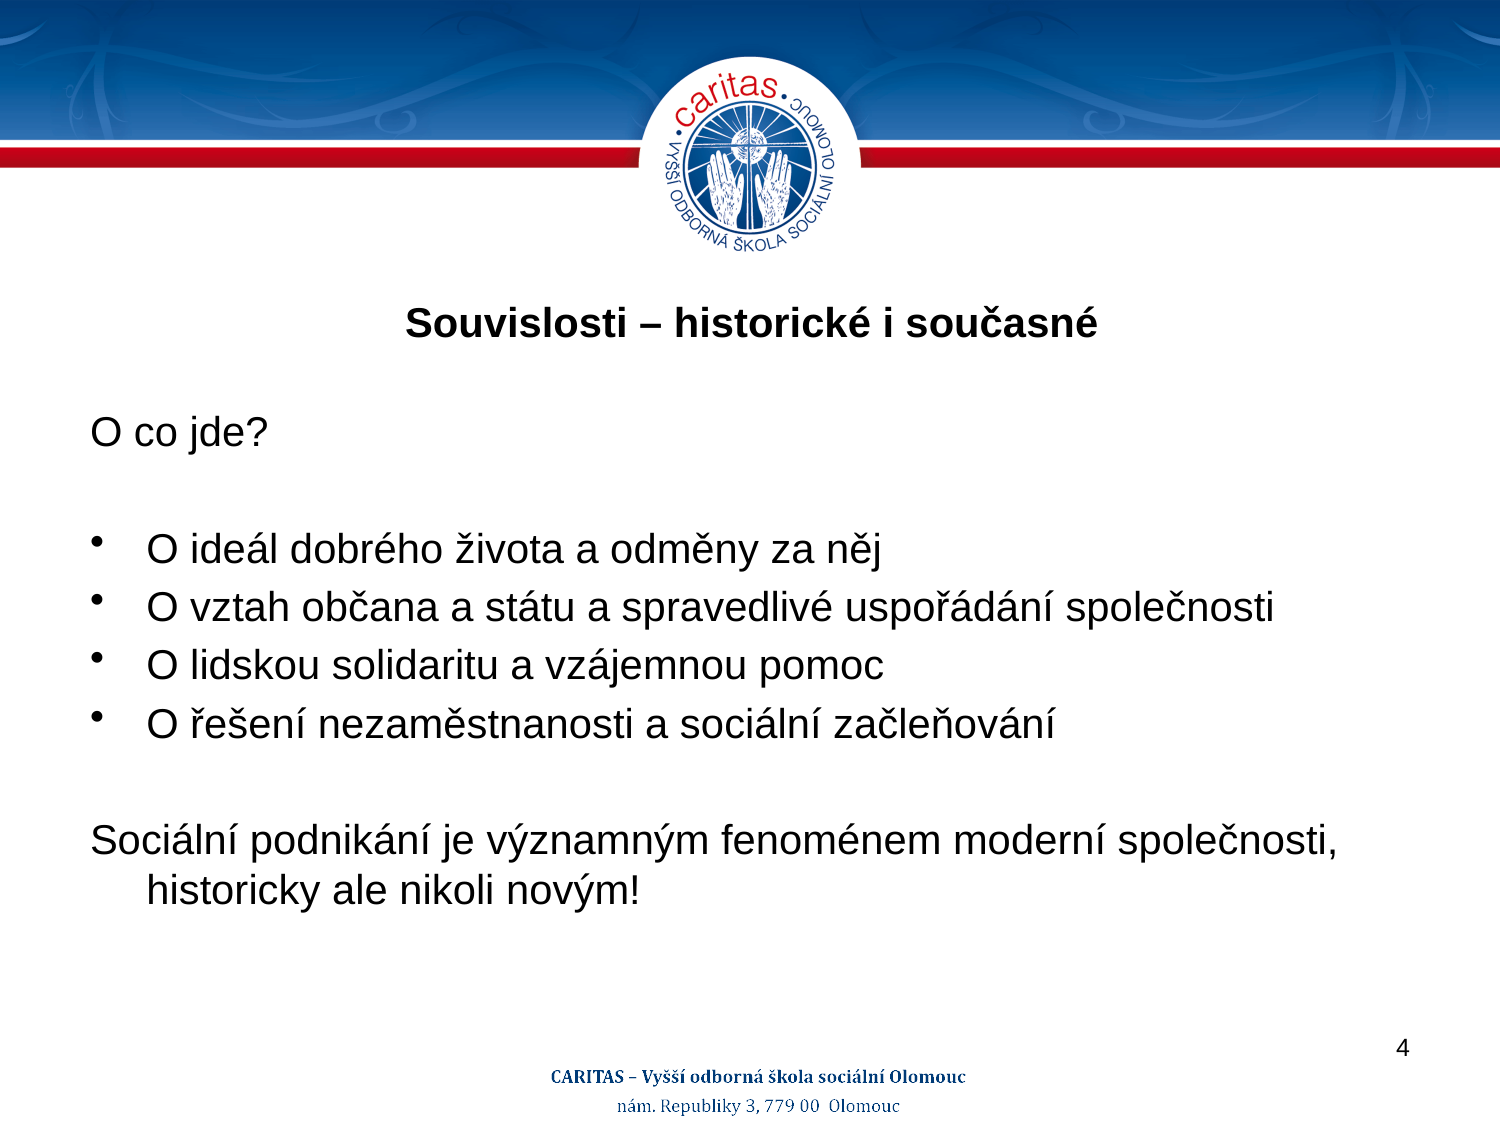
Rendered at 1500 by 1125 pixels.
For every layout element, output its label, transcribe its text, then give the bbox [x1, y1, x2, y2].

picture [0, 0, 1500, 1125]
title Souvislosti – historické i současné [76, 255, 1428, 386]
slide_number 4 [1257, 1024, 1426, 1103]
list O co jde? O ideál dobrého života a odměny za něj O vztah občana a státu a spravedlivé uspořádání společnosti O lidskou solidaritu a vzájemnou pomoc O řešení nezaměstnanosti a sociální začleňování Sociální podnikání je významným fenoménem moderní společnosti, historicky ale nikoli novým! [74, 396, 1426, 1006]
